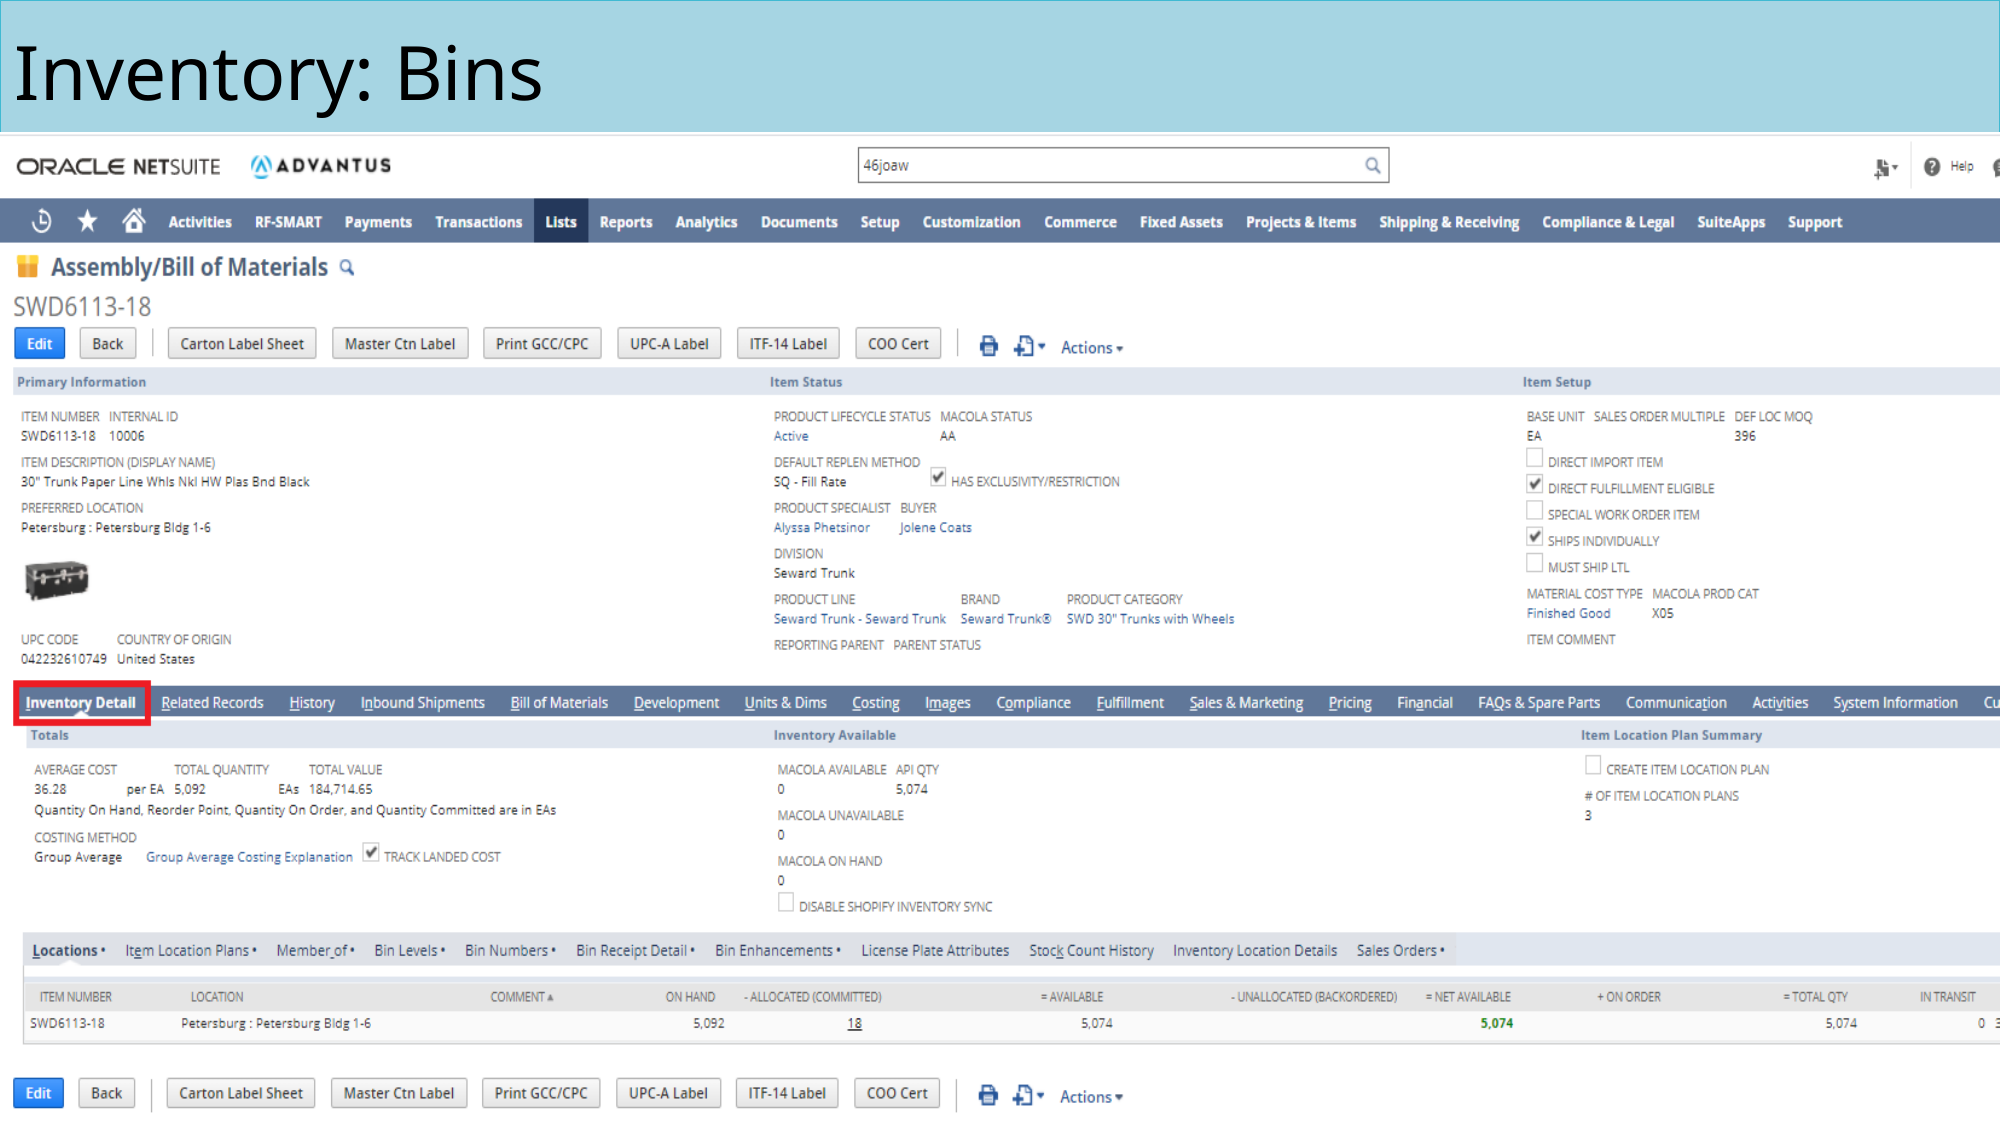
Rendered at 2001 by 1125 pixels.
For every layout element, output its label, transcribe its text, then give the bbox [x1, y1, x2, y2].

picture [0, 132, 2000, 1125]
text_box Inventory: Bins [0, 18, 1989, 132]
text_box [0, 0, 2000, 132]
